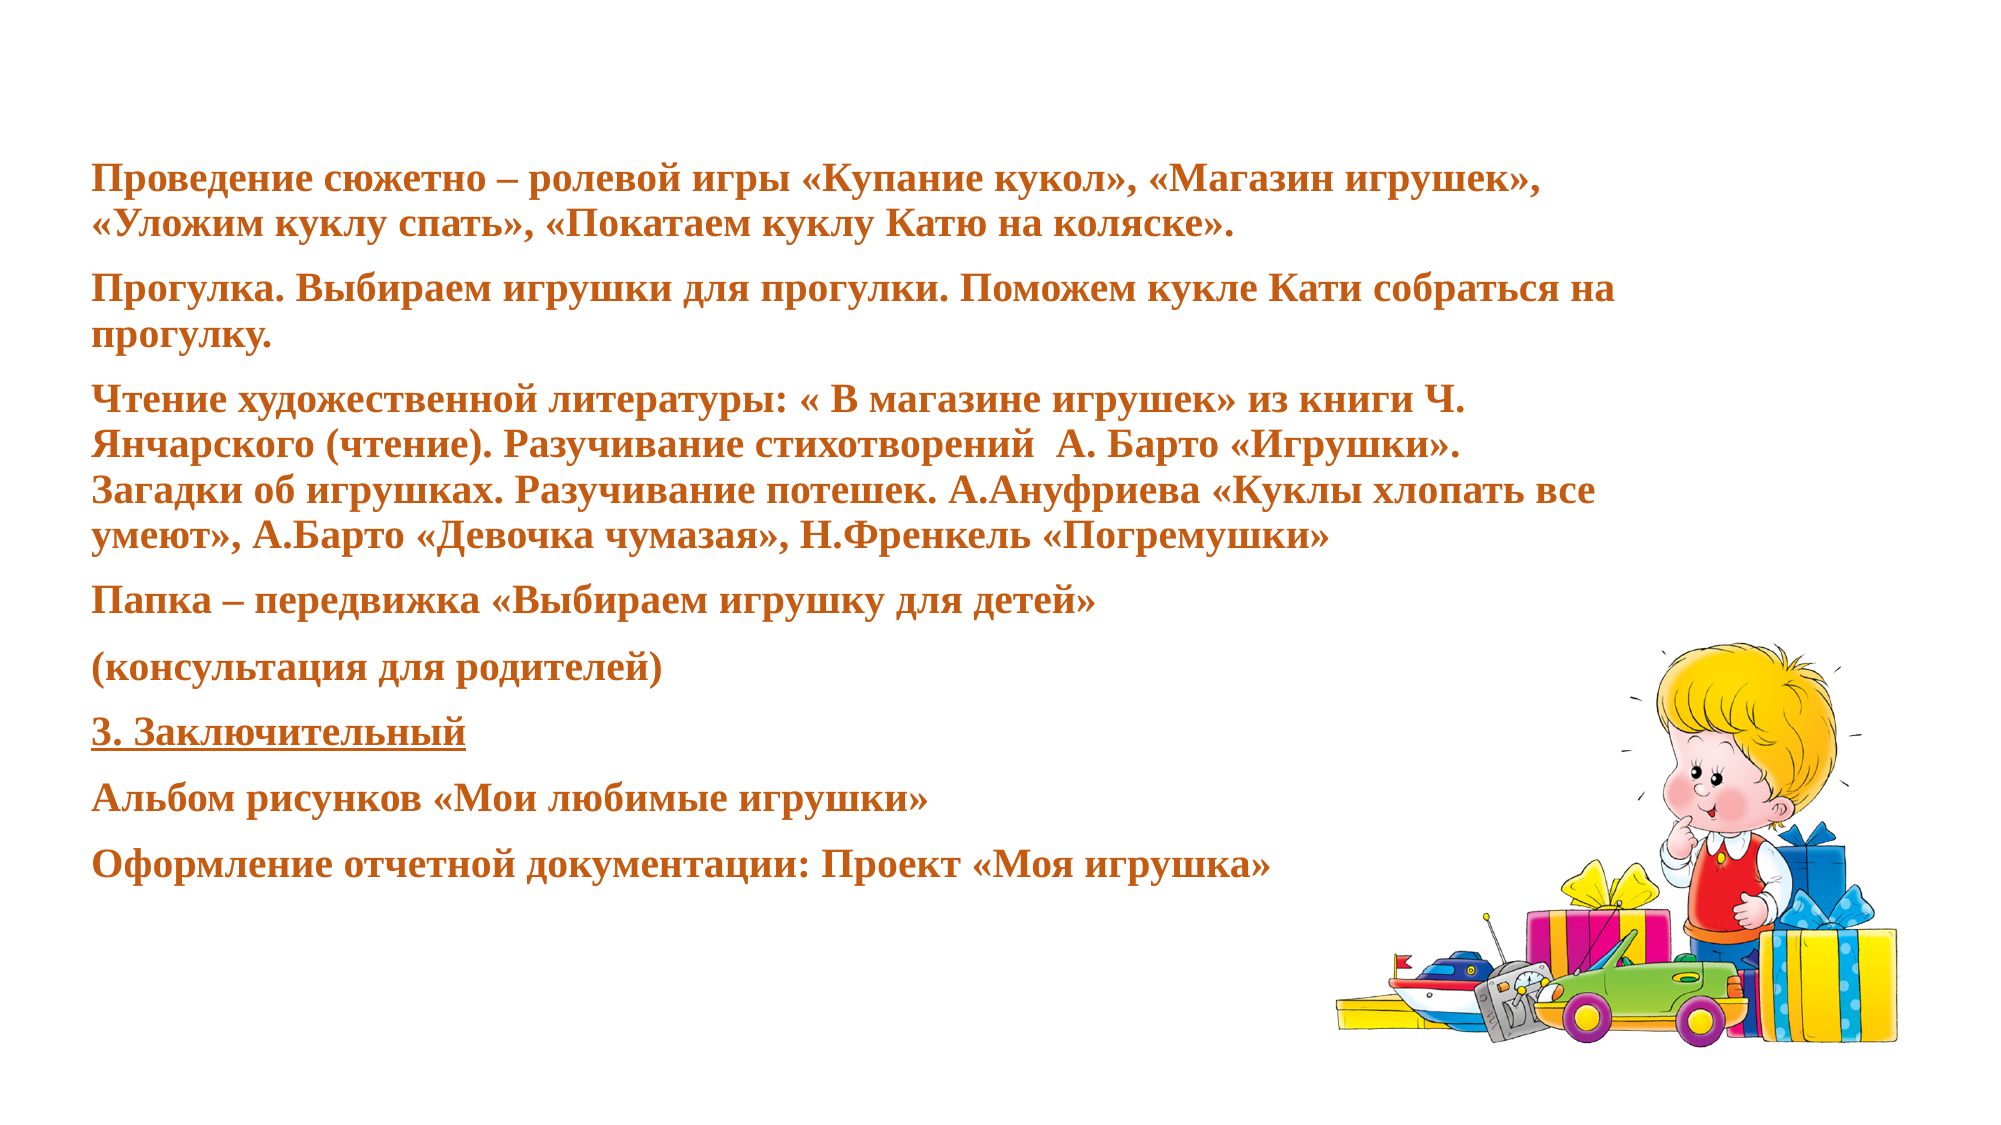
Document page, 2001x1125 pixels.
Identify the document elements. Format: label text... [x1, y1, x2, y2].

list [1332, 612, 1905, 1051]
list Проведение сюжетно – ролевой игры «Купание кукол», «Магазин игрушек», «Уложим куклу спать», «Покатаем куклу Катю на коляске». Прогулка. Выбираем игрушки для прогулки. Поможем кукле Кати собраться на прогулку. Чтение художественной литературы: « В магазине игрушек» из книги Ч. Янчарского (чтение). Разучивание стихотворений А. Барто «Игрушки». Загадки об игрушках. Разучивание потешек. А.Ануфриева «Куклы хлопать все умеют», А.Барто «Девочка чумазая», Н.Френкель «Погремушки» Папка – передвижка «Выбираем игрушку для детей» (консультация для родителей) 3. Заключительный Альбом рисунков «Мои любимые игрушки» Оформление отчетной документации: Проект «Моя игрушка» [76, 147, 1633, 977]
